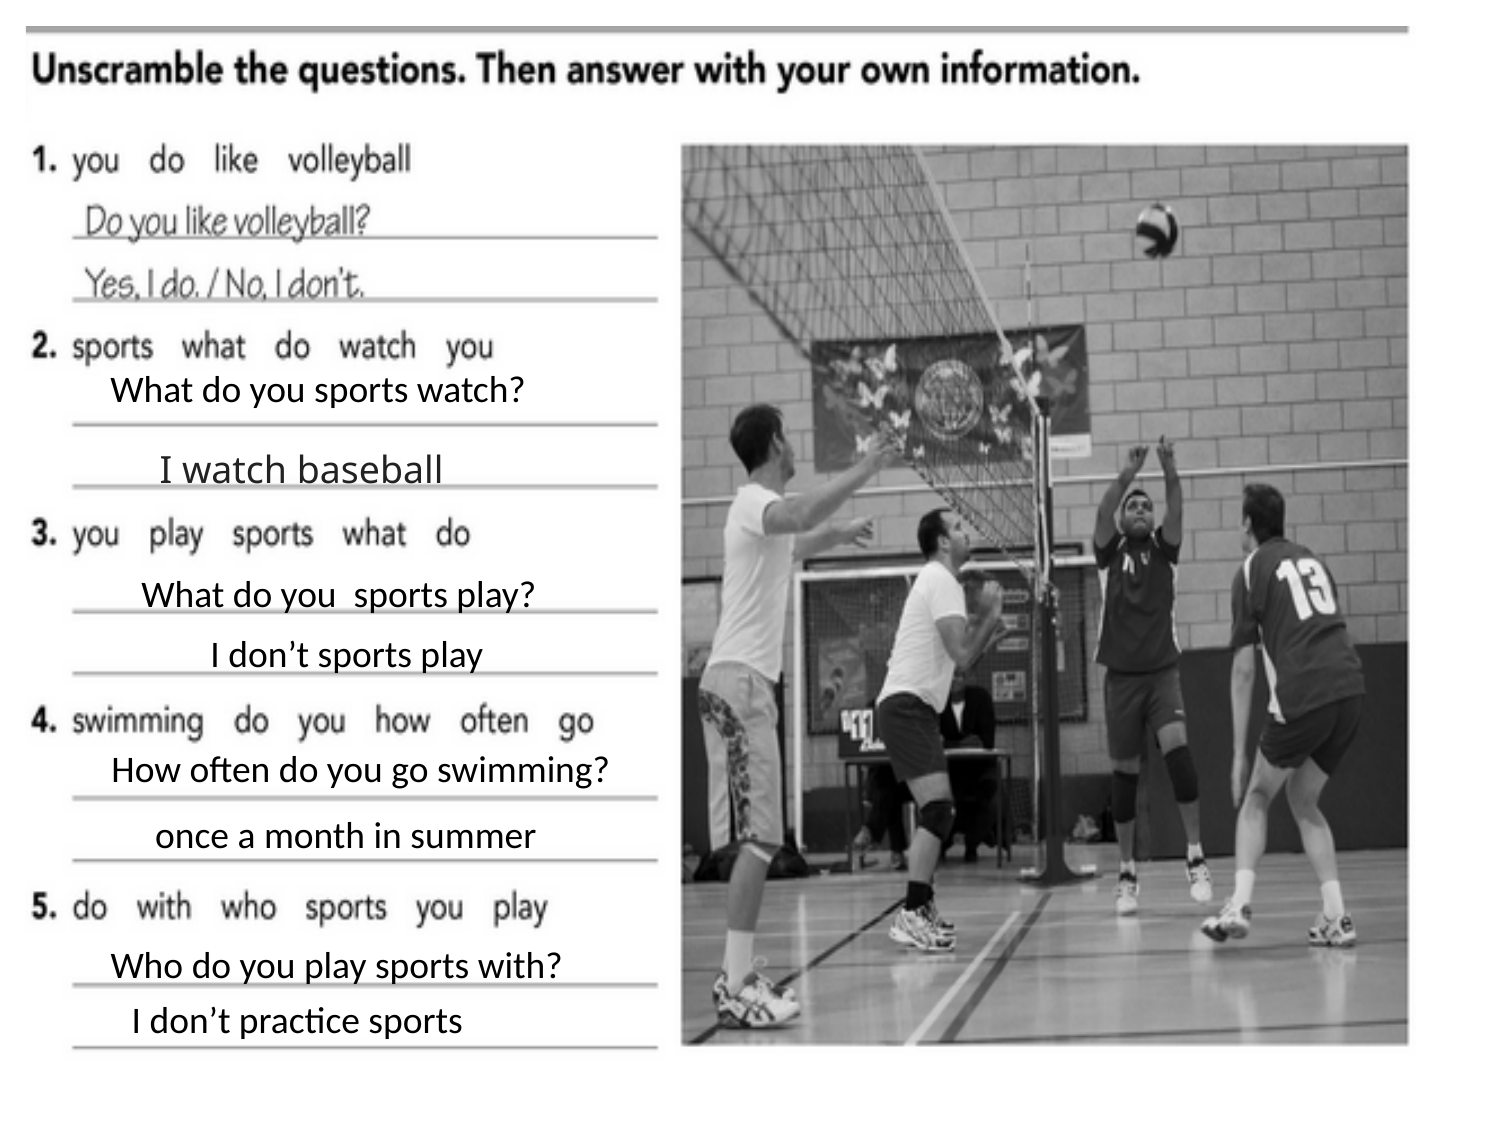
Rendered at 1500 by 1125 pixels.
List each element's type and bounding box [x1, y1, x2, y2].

picture [25, 26, 1437, 1098]
